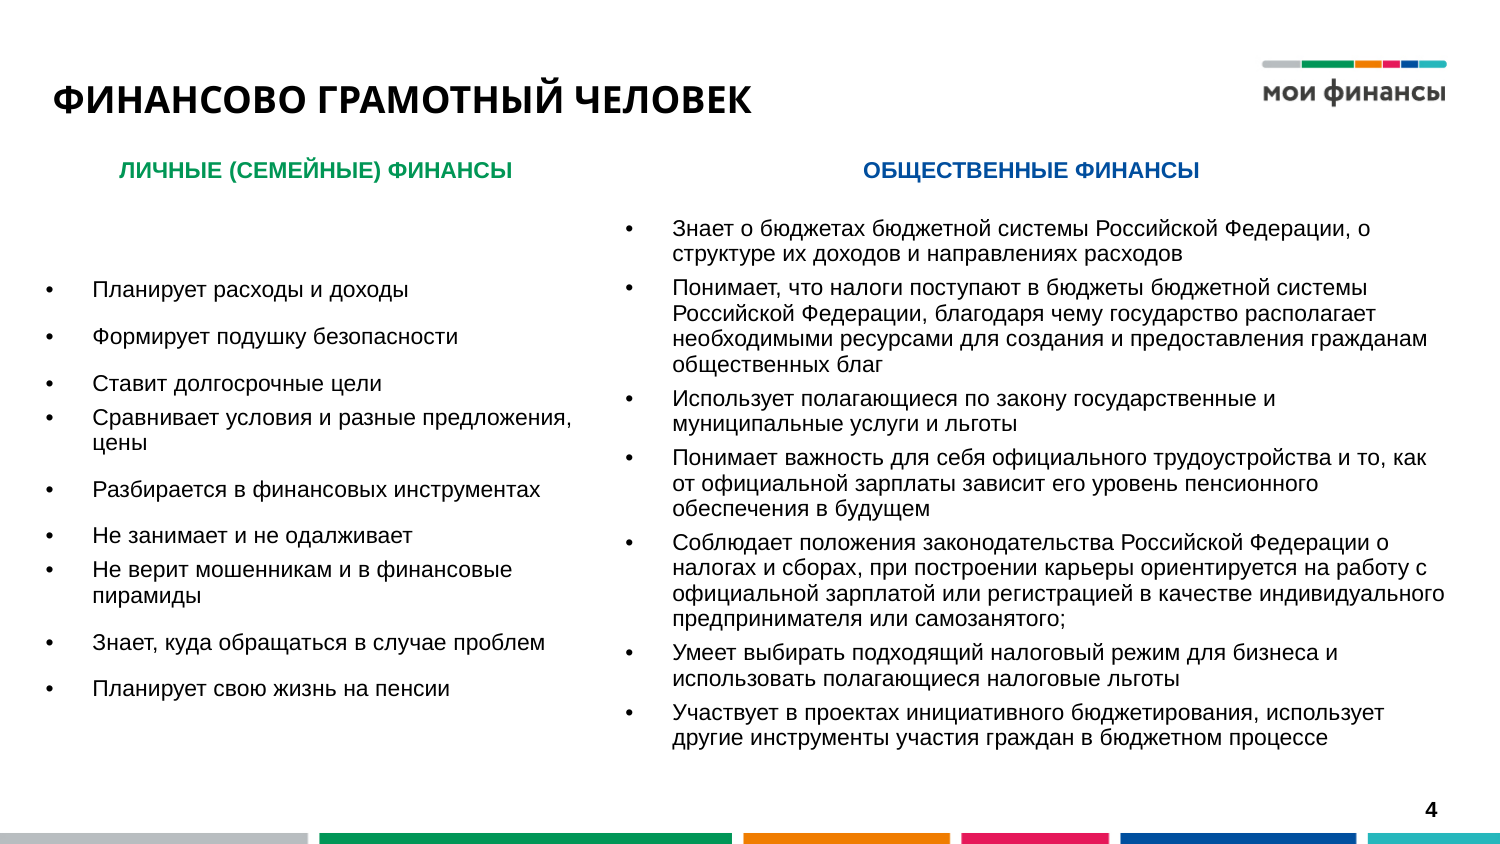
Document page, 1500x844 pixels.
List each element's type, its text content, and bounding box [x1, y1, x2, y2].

title ФИНАНСОВО ГРАМОТНЫЙ ЧЕЛОВЕК [40, 41, 1172, 136]
table_cell Знает о бюджетах бюджетной системы Российской Федерации, о структуре их доходов и направлениях расходов Понимает, что налоги поступают в бюджеты бюджетной системы Российской Федерации, благодаря чему государство располагает необходимыми ресурсами для создания и предоставления гражданам общественных благ Использует полагающиеся по закону государственные и муниципальные услуги и льготы Понимает важность для себя официального трудоустройства и то, как от официальной зарплаты зависит его уровень пенсионного обеспечения в будущем Соблюдает положения законодательства Российской Федерации о налогах и сборах, при построении карьеры ориентируется на работу с официальной зарплатой или регистрацией в качестве индивидуального предпринимателя или самозанятого; Умеет выбирать подходящий налоговый режим для бизнеса и использовать полагающиеся налоговые льготы Участвует в проектах инициативного бюджетирования, использует другие инструменты участия граждан в бюджетном процессе [598, 206, 1466, 760]
table_cell Планирует расходы и доходы Формирует подушку безопасности Ставит долгосрочные цели Сравнивает условия и разные предложения, цены Разбирается в финансовых инструментах Не занимает и не одалживает Не верит мошенникам и в финансовые пирамиды Знает, куда обращаться в случае проблем Планирует свою жизнь на пенсии [34, 206, 598, 760]
table_header ОБЩЕСТВЕННЫЕ ФИНАНСЫ [598, 136, 1466, 206]
table_header ЛИЧНЫЕ (СЕМЕЙНЫЕ) ФИНАНСЫ [34, 136, 598, 206]
text_box 4 [1371, 787, 1492, 830]
picture [0, 0, 1500, 844]
list [0, 193, 1293, 767]
